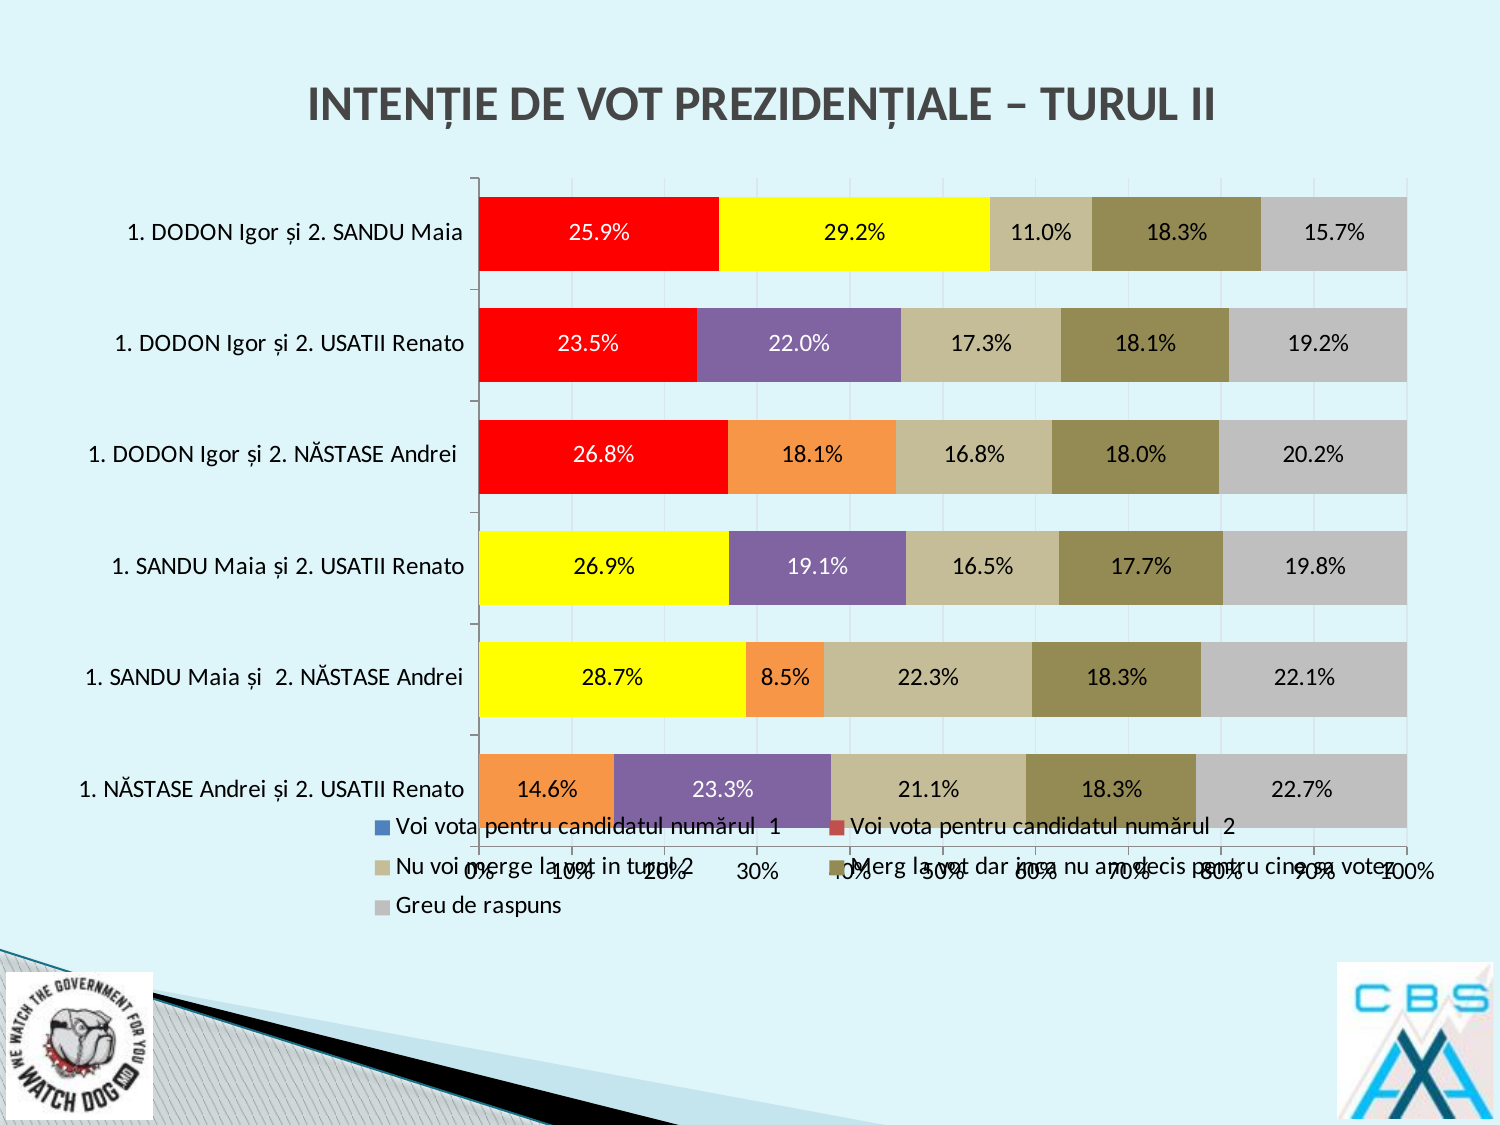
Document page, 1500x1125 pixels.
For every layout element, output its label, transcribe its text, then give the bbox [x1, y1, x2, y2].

title INTENȚIE DE VOT PREZIDENȚIALE – TURUL II [87, 37, 1438, 162]
picture [6, 972, 153, 1120]
picture [1337, 962, 1494, 1119]
chart [49, 162, 1463, 951]
